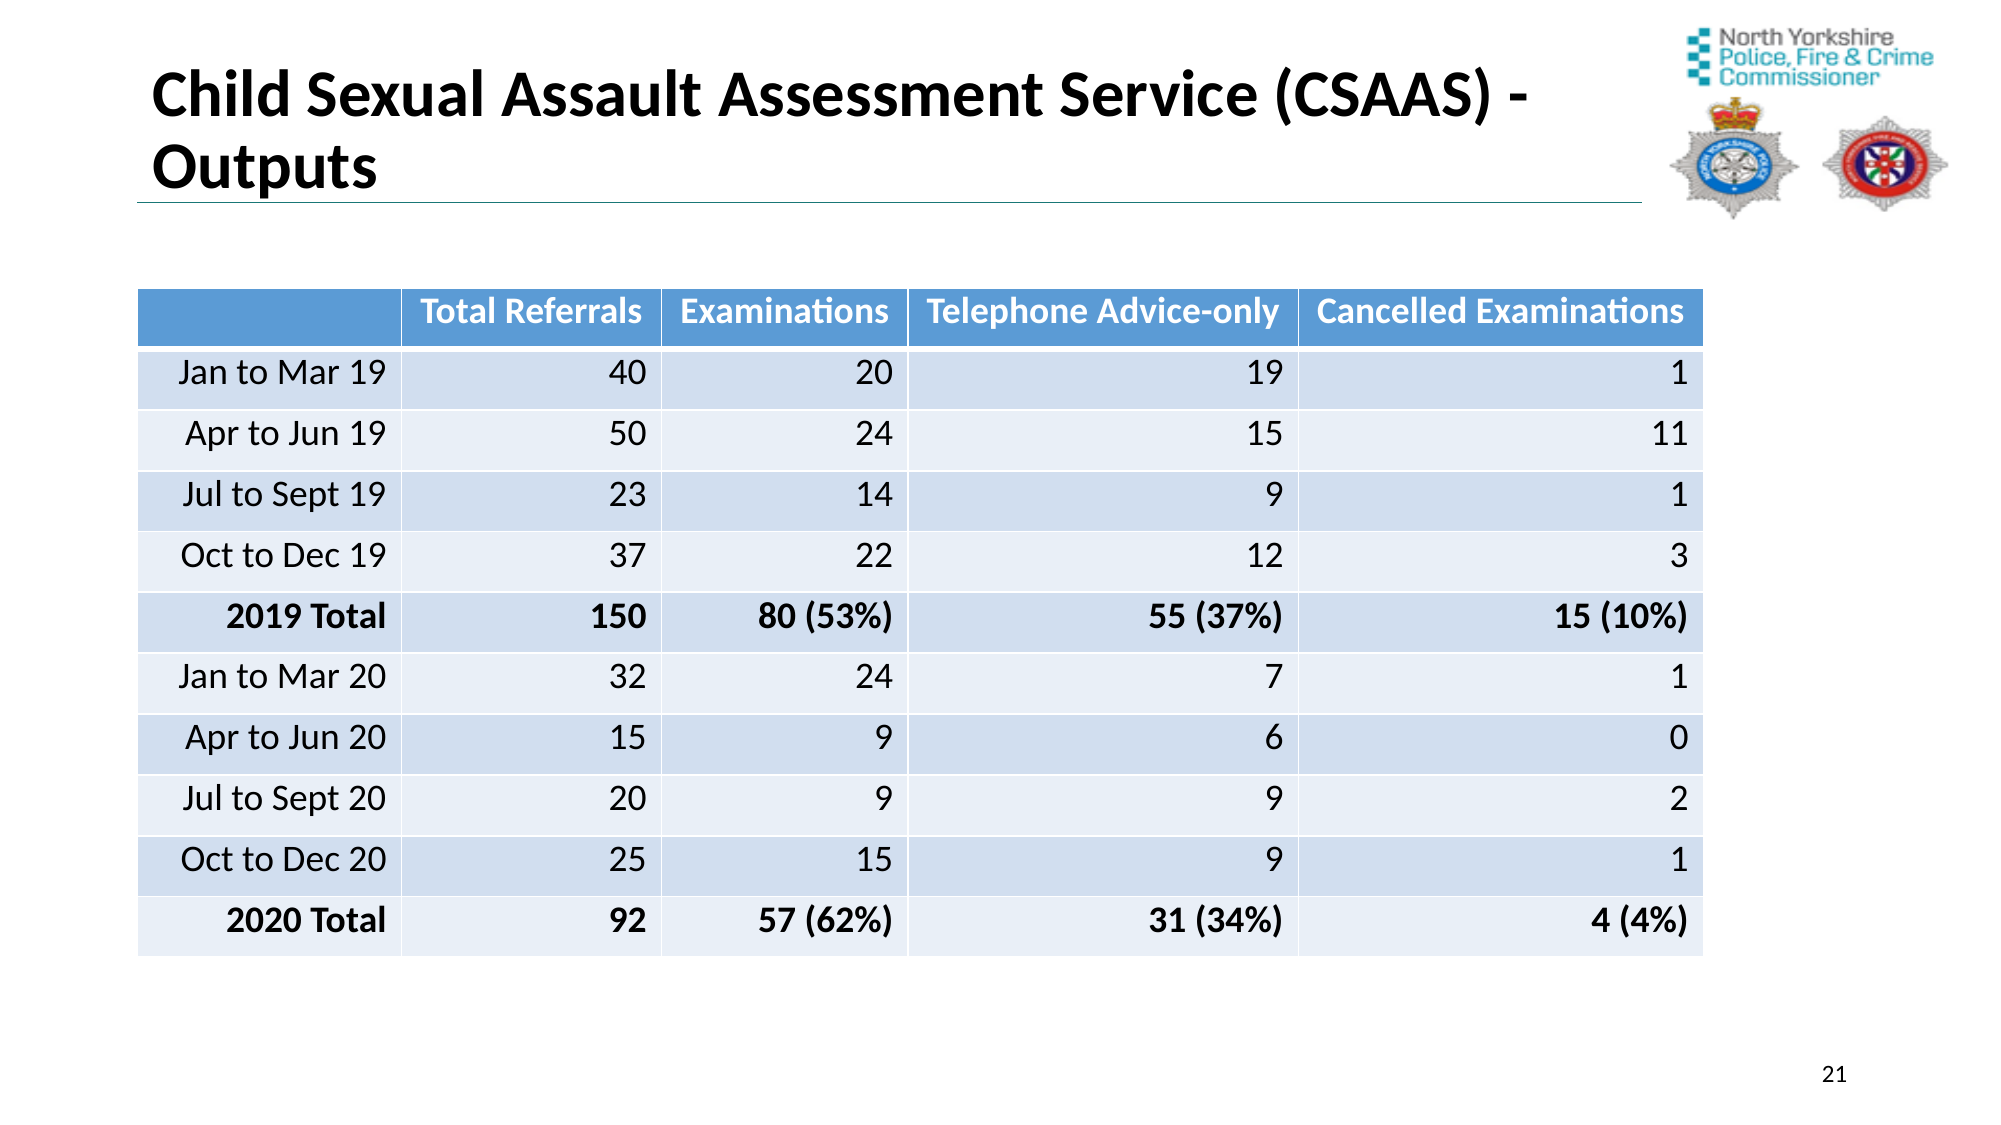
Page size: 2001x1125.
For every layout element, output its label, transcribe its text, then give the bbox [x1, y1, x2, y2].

table_cell 15 (10%) [1299, 593, 1703, 652]
table_cell 15 [662, 837, 907, 896]
table_cell 9 [909, 837, 1298, 896]
table_cell 9 [909, 776, 1298, 835]
table_cell 24 [662, 654, 907, 713]
table_header [138, 289, 401, 346]
table_cell 57 (62%) [662, 897, 907, 956]
table_cell 19 [909, 352, 1298, 409]
table_cell 80 (53%) [662, 593, 907, 652]
table_cell 15 [909, 411, 1298, 470]
table_cell 9 [662, 715, 907, 774]
table_cell 2020 Total [138, 897, 401, 956]
table_cell 3 [1299, 532, 1703, 591]
table_cell 20 [402, 776, 661, 835]
table_cell 7 [909, 654, 1298, 713]
table_cell 11 [1299, 411, 1703, 470]
table_cell 40 [402, 352, 661, 409]
table_header Telephone Advice-only [909, 289, 1298, 346]
table_cell Apr to Jun 19 [138, 411, 401, 470]
table_cell 55 (37%) [909, 593, 1298, 652]
table_cell 14 [662, 472, 907, 531]
table_cell 1 [1299, 654, 1703, 713]
table_cell 150 [402, 593, 661, 652]
table_cell 31 (34%) [909, 897, 1298, 956]
title Child Sexual Assault Assessment Service (CSAAS) - Outputs [137, 59, 1642, 203]
table_cell 1 [1299, 837, 1703, 896]
table_cell Apr to Jun 20 [138, 715, 401, 774]
table_cell Oct to Dec 19 [138, 532, 401, 591]
table_cell 24 [662, 411, 907, 470]
table_cell 23 [402, 472, 661, 531]
table_cell 9 [662, 776, 907, 835]
table_cell 6 [909, 715, 1298, 774]
table_cell 25 [402, 837, 661, 896]
table_cell 22 [662, 532, 907, 591]
table_cell 32 [402, 654, 661, 713]
table_cell 12 [909, 532, 1298, 591]
table_cell Oct to Dec 20 [138, 837, 401, 896]
table_cell Jul to Sept 19 [138, 472, 401, 531]
table_cell 9 [909, 472, 1298, 531]
table_cell 0 [1299, 715, 1703, 774]
table_cell 1 [1299, 352, 1703, 409]
table_cell 37 [402, 532, 661, 591]
table_cell 20 [662, 352, 907, 409]
table_cell 1 [1299, 472, 1703, 531]
table_cell 50 [402, 411, 661, 470]
table_header Total Referrals [402, 289, 661, 346]
table_cell 4 (4%) [1299, 897, 1703, 956]
slide_number 21 [1412, 1042, 1863, 1103]
table_cell Jan to Mar 19 [138, 352, 401, 409]
table_cell 92 [402, 897, 661, 956]
table_cell Jul to Sept 20 [138, 776, 401, 835]
table_cell 15 [402, 715, 661, 774]
table_cell 2 [1299, 776, 1703, 835]
table_header Cancelled Examinations [1299, 289, 1703, 346]
picture [1662, 19, 1959, 226]
table_cell Jan to Mar 20 [138, 654, 401, 713]
table_header Examinations [662, 289, 907, 346]
table_cell 2019 Total [138, 593, 401, 652]
